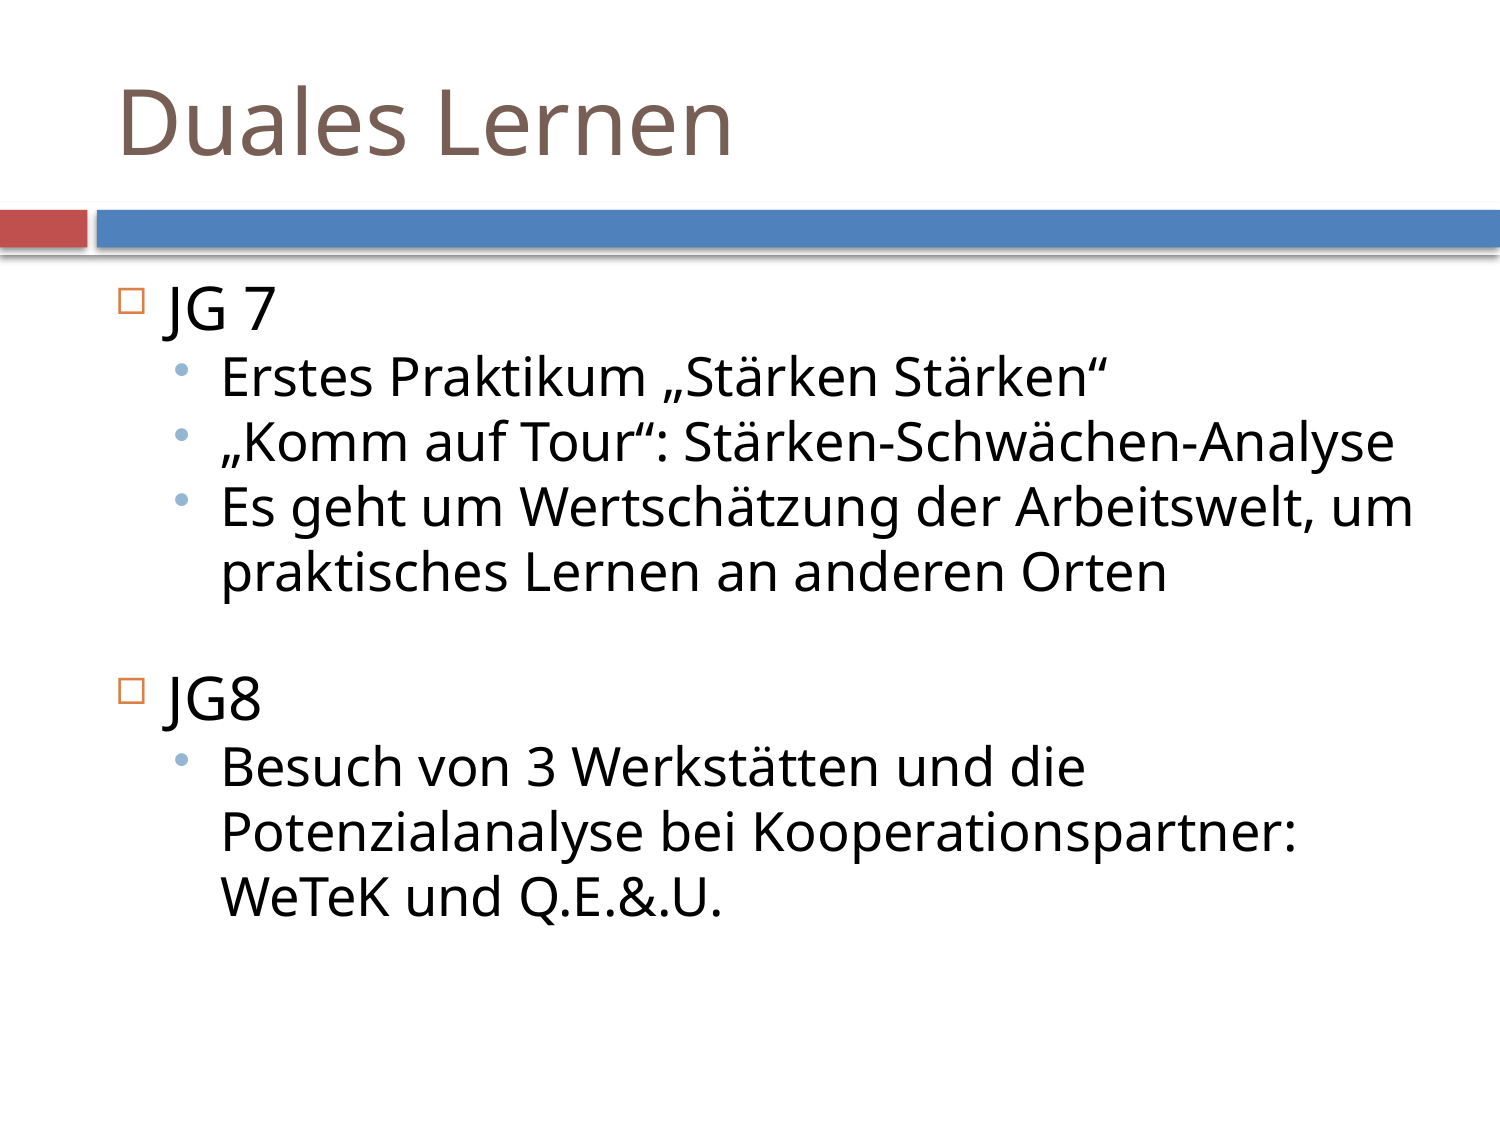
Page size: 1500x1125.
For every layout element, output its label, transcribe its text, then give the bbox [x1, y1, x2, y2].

text_box Duales Lernen [100, 37, 1438, 200]
text_box JG 7 Erstes Praktikum „Stärken Stärken“ „Komm auf Tour“: Stärken-Schwächen-Analyse Es geht um Wertschätzung der Arbeitswelt, um praktisches Lernen an anderen Orten JG8 Besuch von 3 Werkstätten und die Potenzialanalyse bei Kooperationspartner: WeTeK und Q.E.&.U. [100, 262, 1438, 1000]
